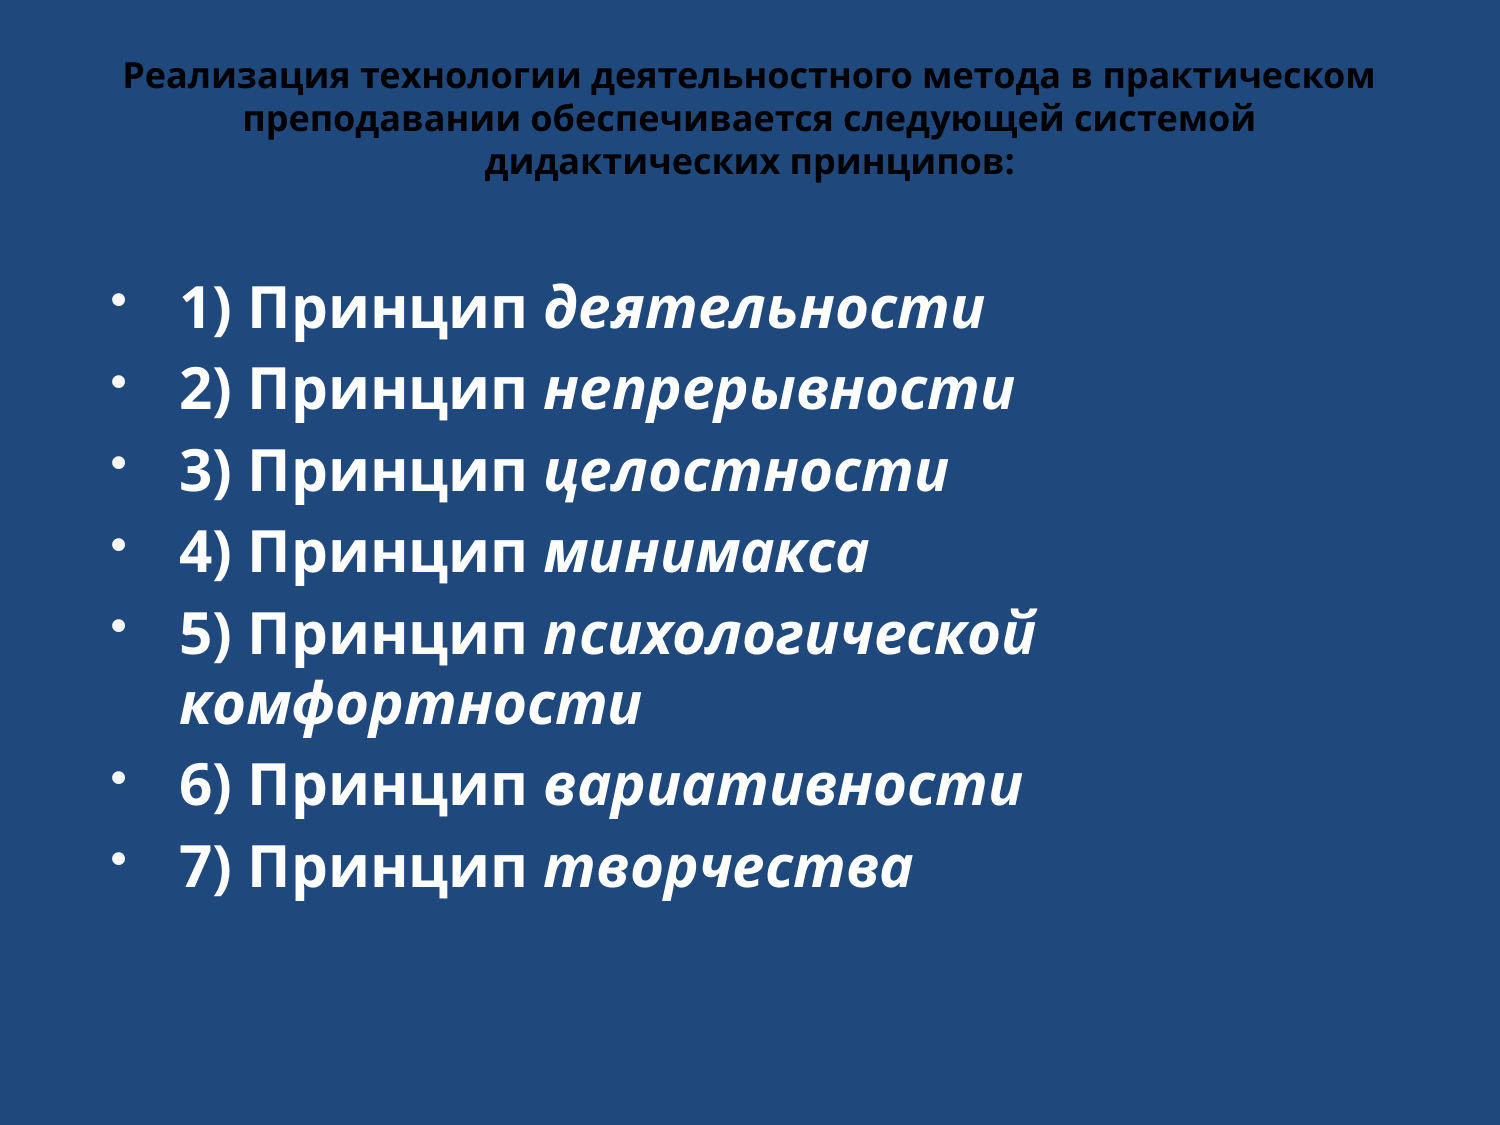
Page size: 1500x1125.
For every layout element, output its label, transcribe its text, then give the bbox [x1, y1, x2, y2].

title Реализация технологии деятельностного метода в практическом преподавании обеспечивается следующей системой дидактических принципов: [75, 45, 1425, 233]
list 1) Принцип деятельности 2) Принцип непрерывности 3) Принцип целостности 4) Принцип минимакса 5) Принцип психологической комфортности 6) Принцип вариативности 7) Принцип творчества [75, 262, 1425, 1035]
